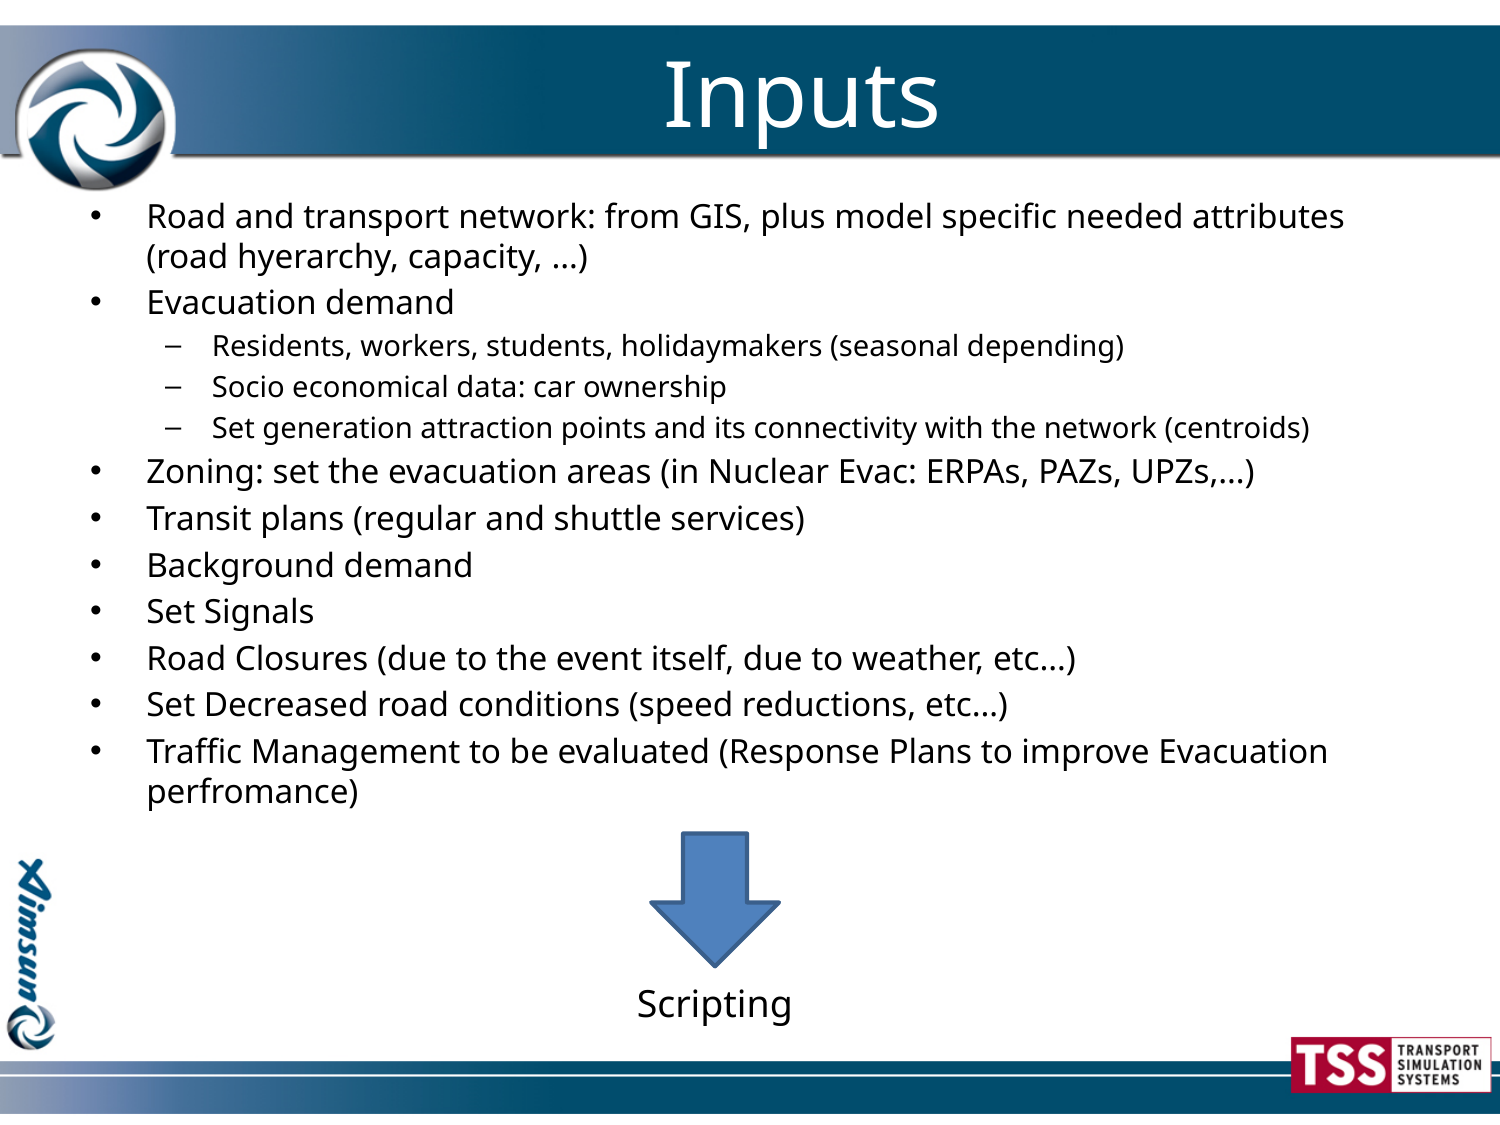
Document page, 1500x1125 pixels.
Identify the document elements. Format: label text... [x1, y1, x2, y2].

list Road and transport network: from GIS, plus model specific needed attributes (road hyerarchy, capacity, …) Evacuation demand Residents, workers, students, holidaymakers (seasonal depending) Socio economical data: car ownership Set generation attraction points and its connectivity with the network (centroids) Zoning: set the evacuation areas (in Nuclear Evac: ERPAs, PAZs, UPZs,…) Transit plans (regular and shuttle services) Background demand Set Signals Road Closures (due to the event itself, due to weather, etc…) Set Decreased road conditions (speed reductions, etc…) Traffic Management to be evaluated (Response Plans to improve Evacuation perfromance) [75, 187, 1425, 1032]
picture [0, 0, 1500, 1125]
text_box Scripting [242, 972, 1189, 1033]
text_box [649, 831, 781, 969]
title Inputs [175, 26, 1430, 156]
